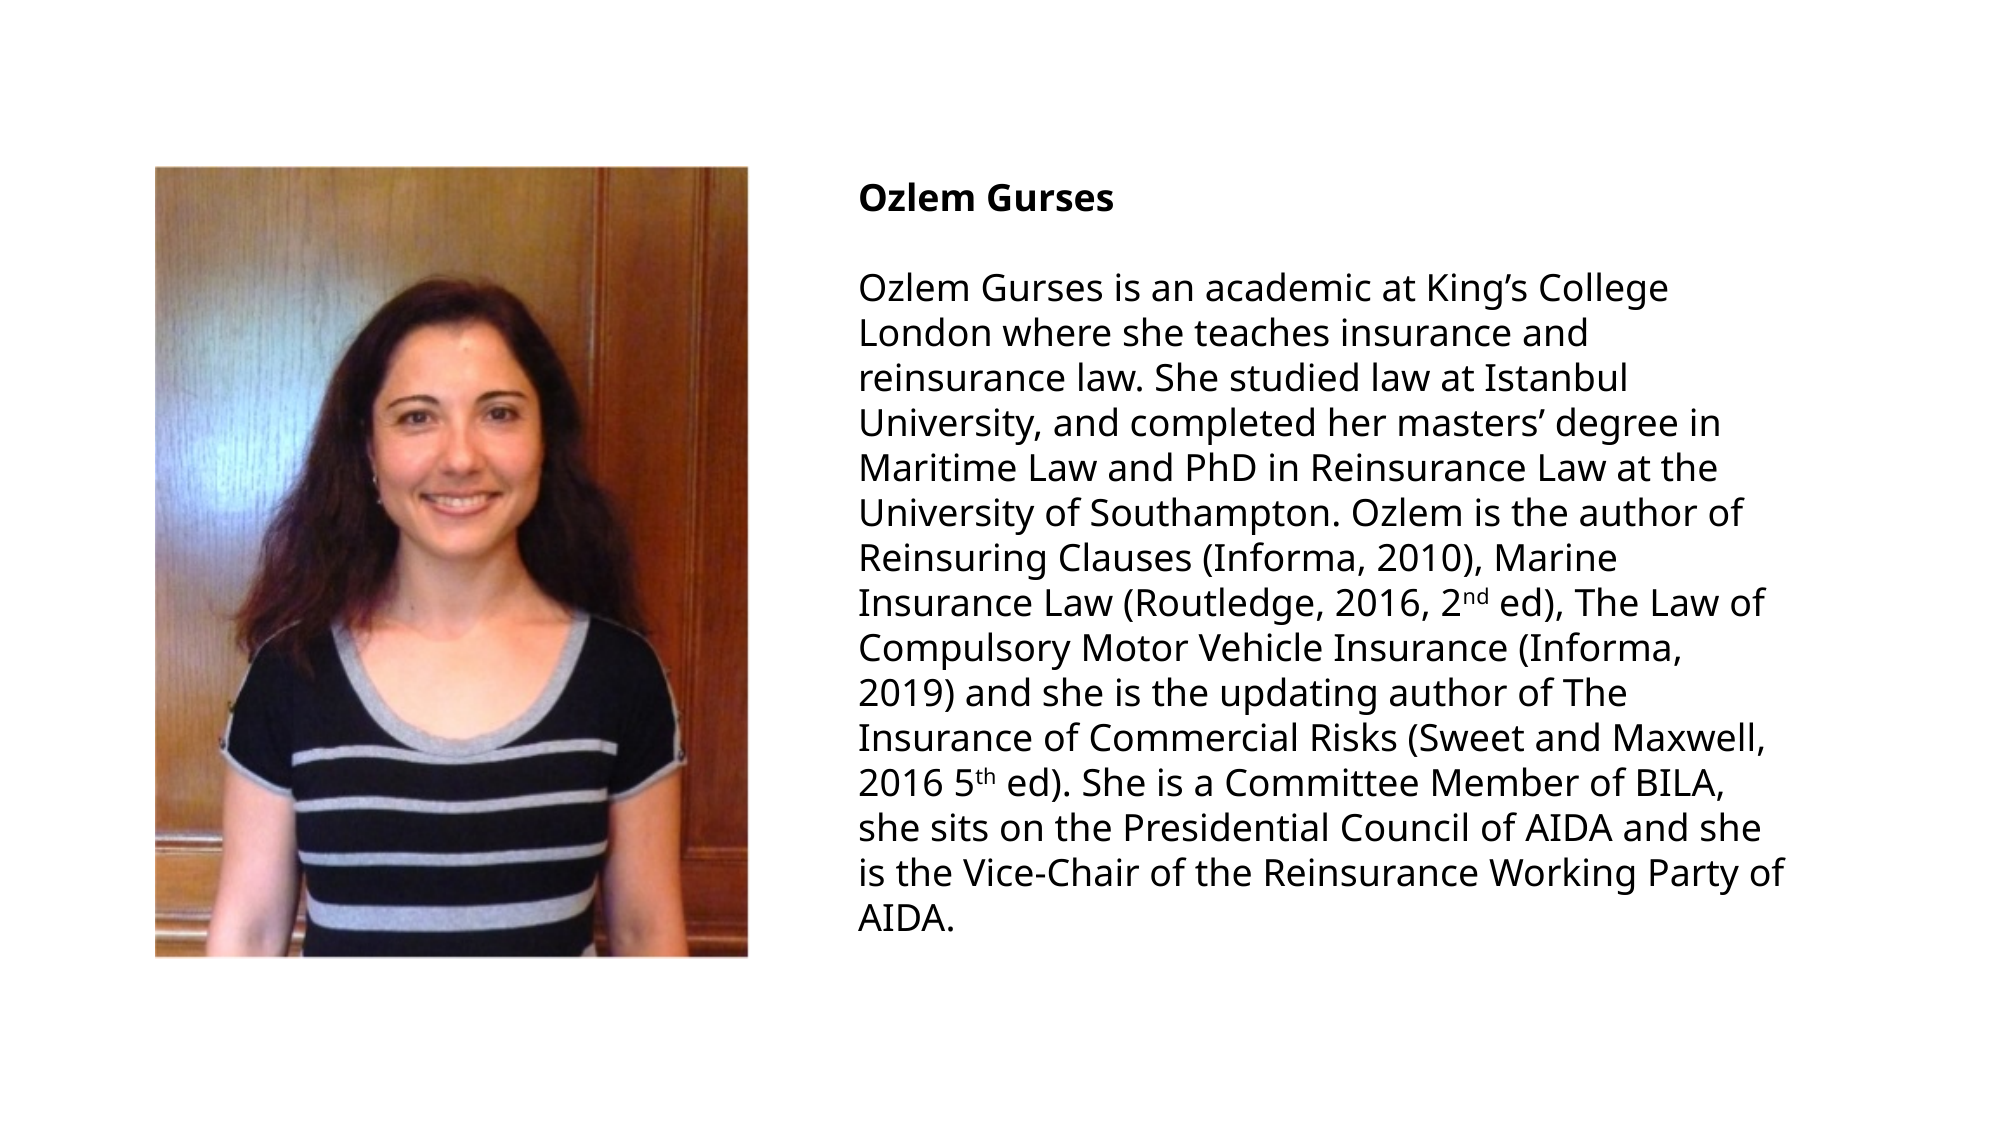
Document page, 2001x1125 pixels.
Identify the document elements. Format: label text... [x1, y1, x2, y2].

text_box Ozlem Gurses Ozlem Gurses is an academic at King’s College London where she teaches insurance and reinsurance law. She studied law at Istanbul University, and completed her masters’ degree in Maritime Law and PhD in Reinsurance Law at the University of Southampton. Ozlem is the author of Reinsuring Clauses (Informa, 2010), Marine Insurance Law (Routledge, 2016, 2nd ed), The Law of Compulsory Motor Vehicle Insurance (Informa, 2019) and she is the updating author of The Insurance of Commercial Risks (Sweet and Maxwell, 2016 5th ed). She is a Committee Member of BILA, she sits on the Presidential Council of AIDA and she is the Vice-Chair of the Reinsurance Working Party of AIDA. [843, 166, 1803, 991]
picture [154, 165, 751, 959]
